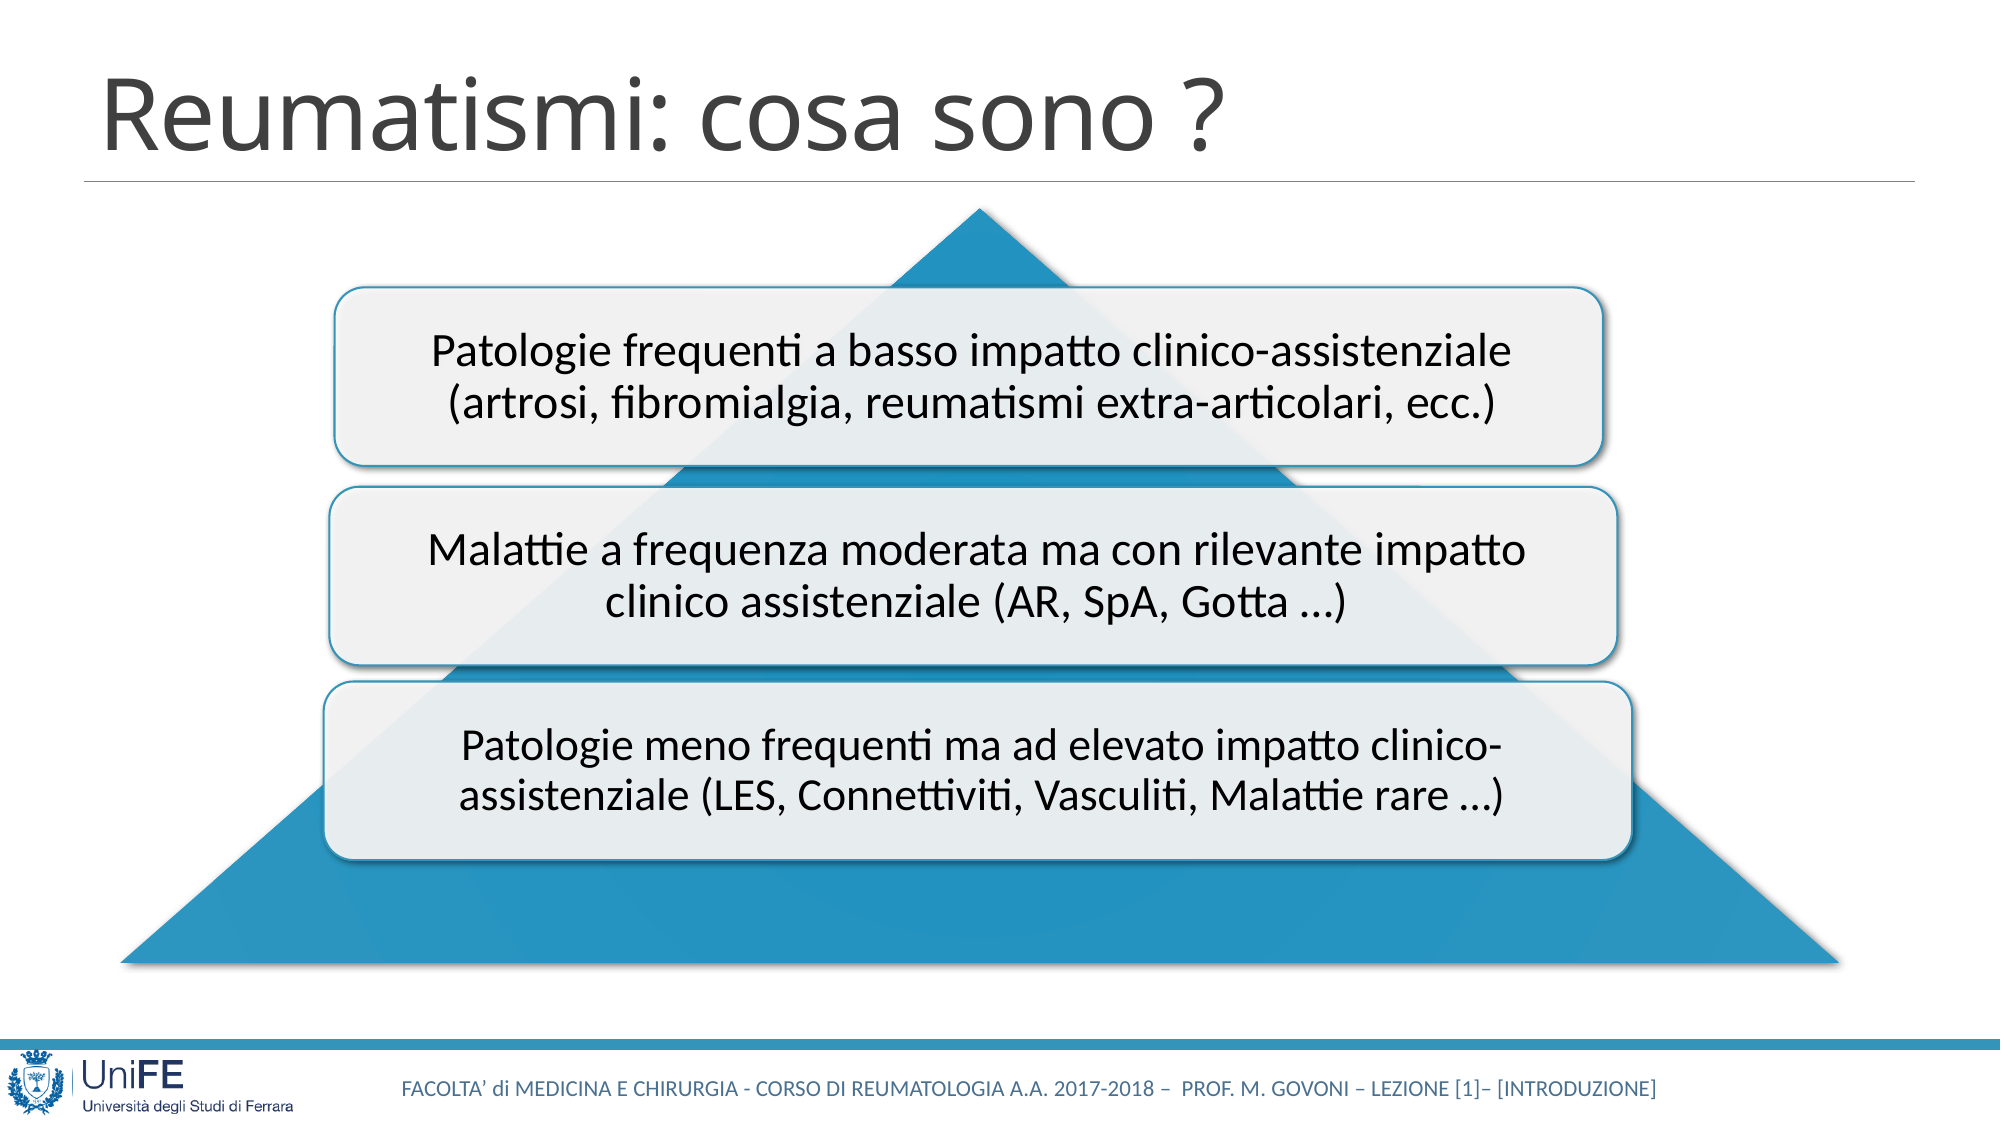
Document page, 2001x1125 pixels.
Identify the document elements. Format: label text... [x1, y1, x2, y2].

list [83, 208, 1917, 964]
picture [83, 1060, 293, 1114]
title Reumatismi: cosa sono ? [83, 47, 1916, 179]
